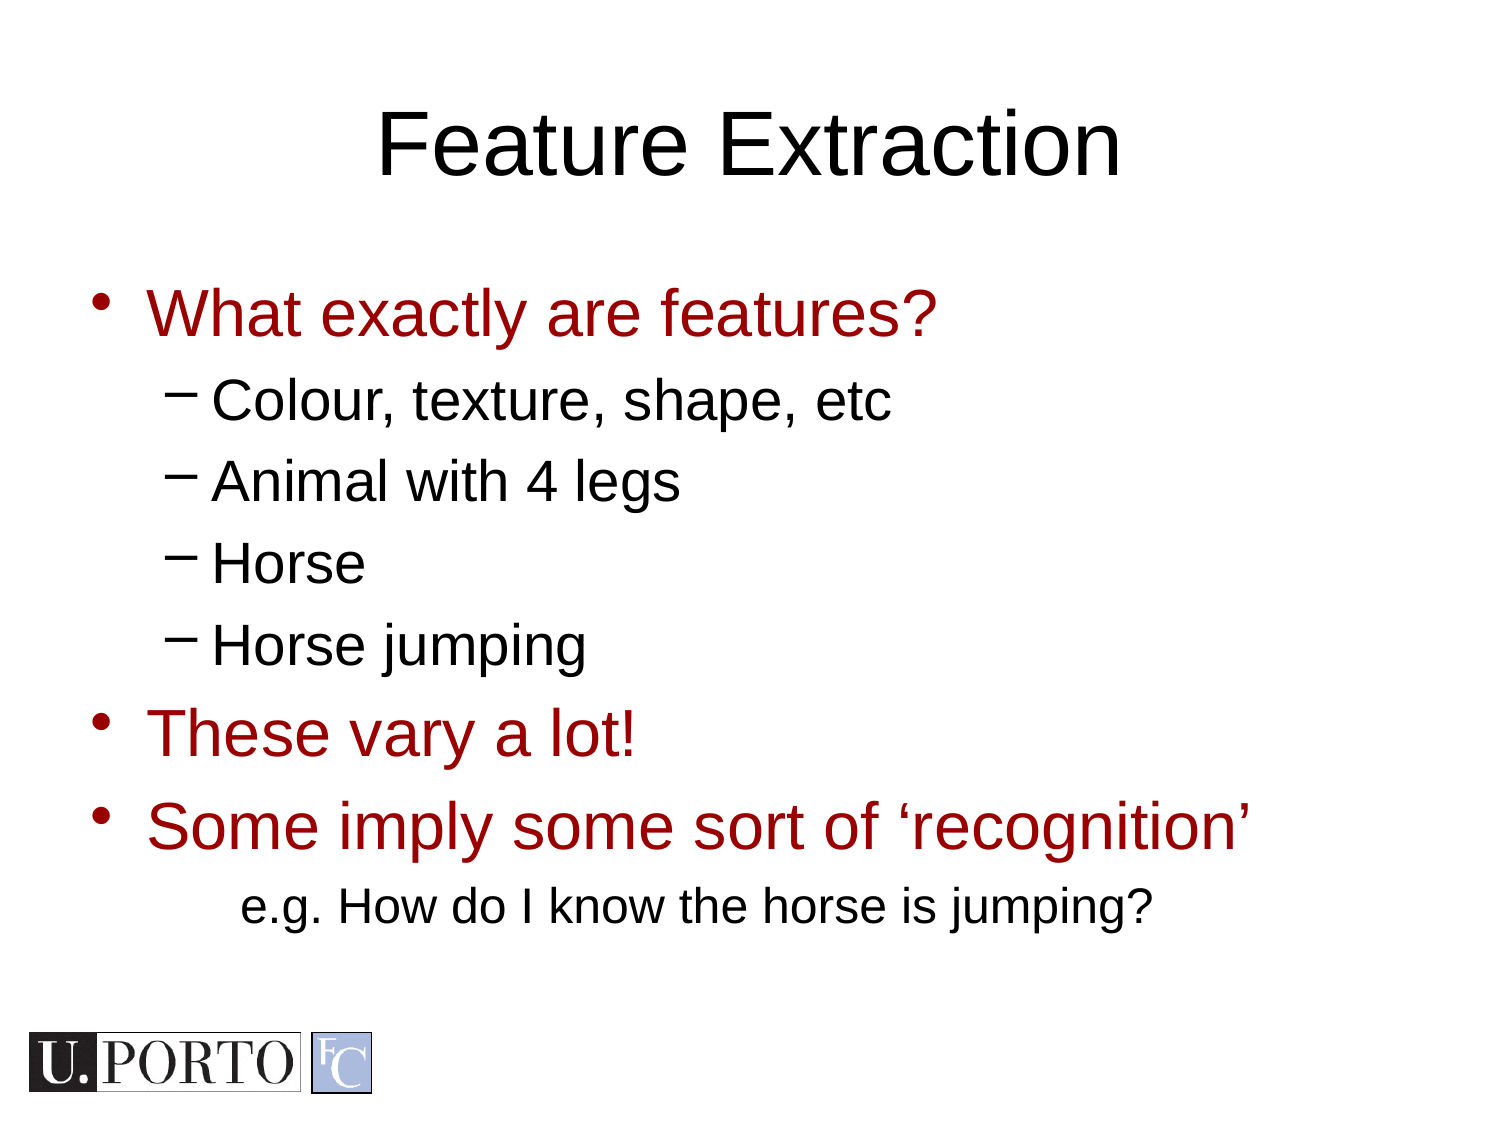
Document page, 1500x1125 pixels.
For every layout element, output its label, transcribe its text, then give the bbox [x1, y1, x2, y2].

picture [29, 1032, 301, 1092]
list What exactly are features? Colour, texture, shape, etc Animal with 4 legs Horse Horse jumping These vary a lot! Some imply some sort of ‘recognition’ e.g. How do I know the horse is jumping? [74, 262, 1426, 1006]
title Feature Extraction [74, 44, 1426, 233]
picture [313, 1033, 371, 1092]
